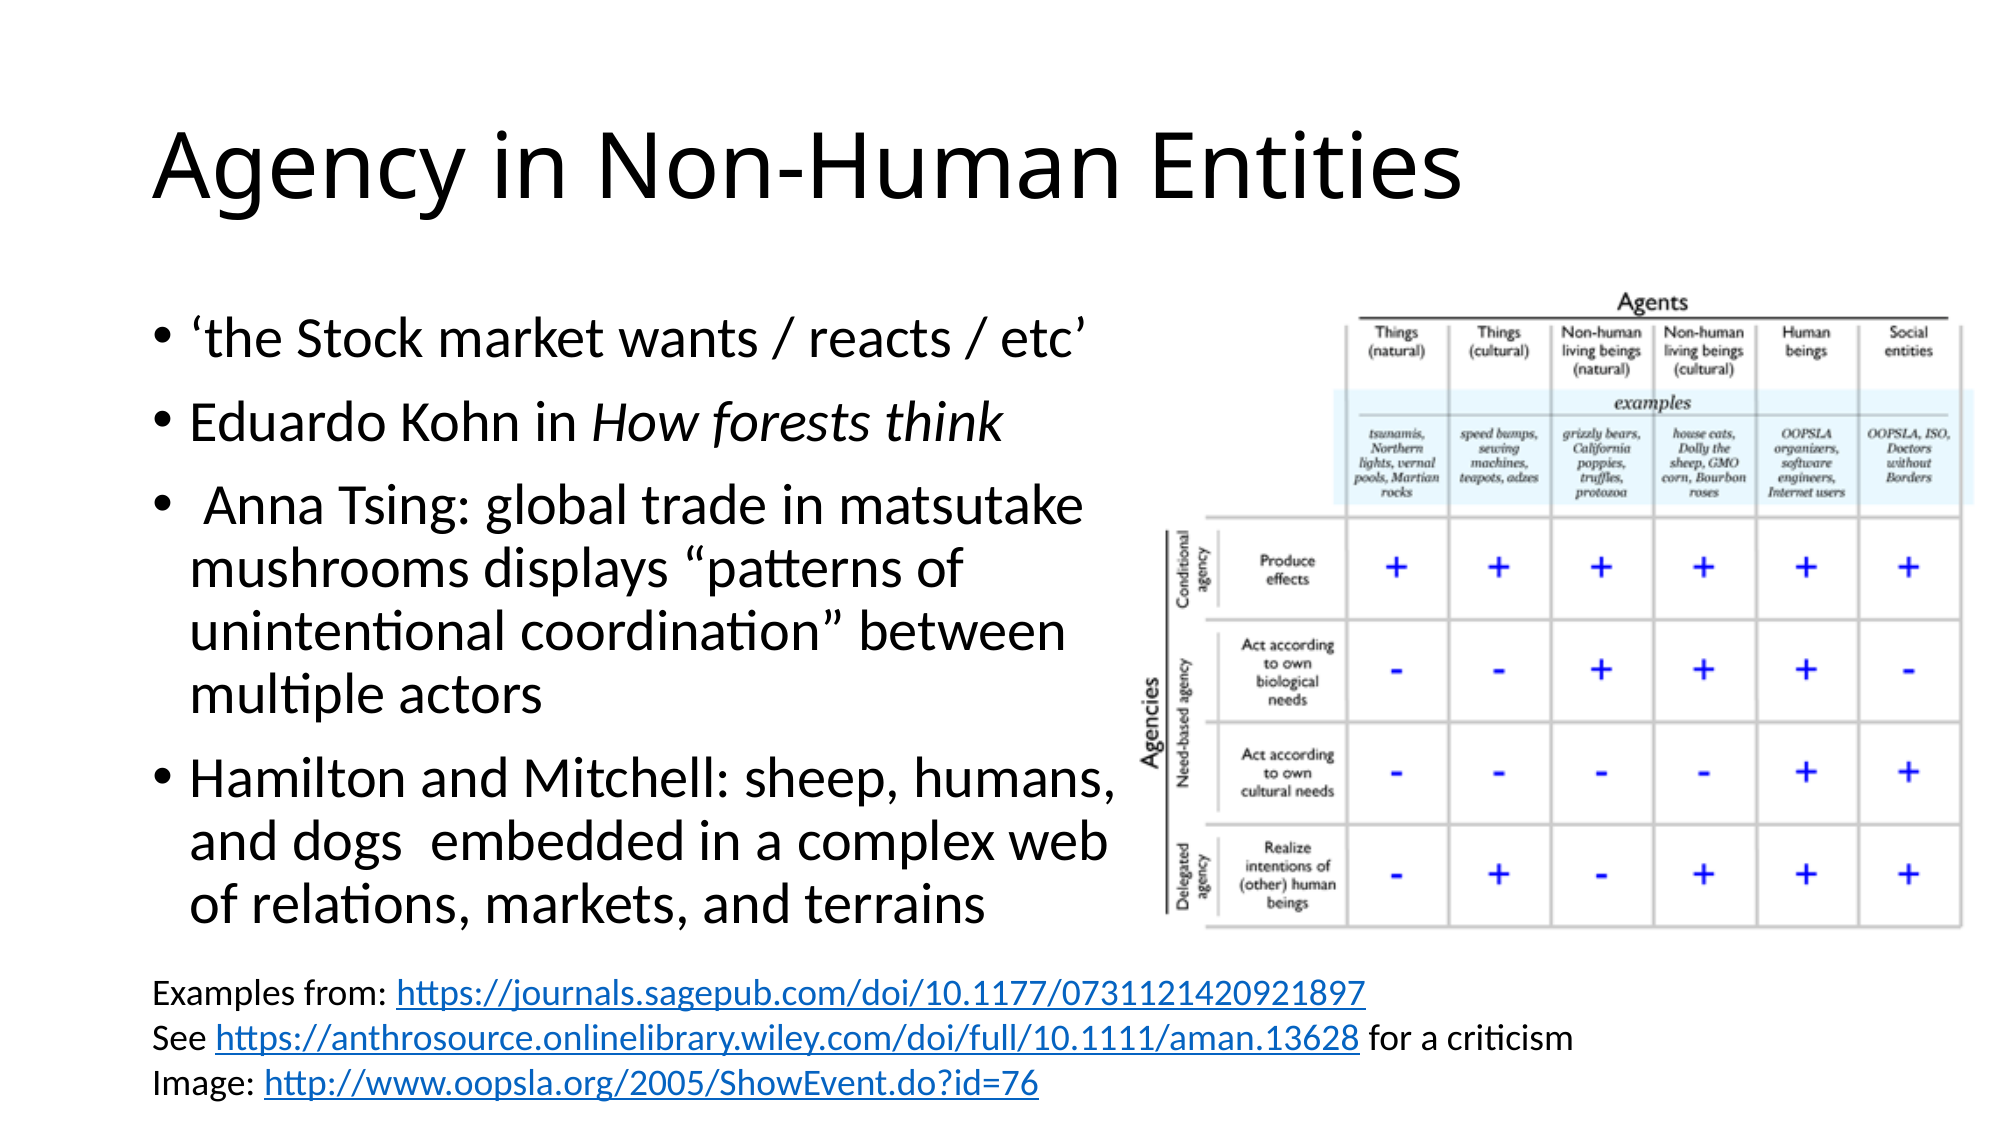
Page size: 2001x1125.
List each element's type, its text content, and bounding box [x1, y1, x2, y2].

list ‘the Stock market wants / reacts / etc’ Eduardo Kohn in How forests think Anna Tsing: global trade in matsutake mushrooms displays “patterns of unintentional coordination” between multiple actors Hamilton and Mitchell: sheep, humans, and dogs embedded in a complex web of relations, markets, and terrains [137, 299, 1184, 960]
picture [1124, 277, 1982, 946]
title Agency in Non-Human Entities [137, 59, 1863, 278]
text_box Examples from: https://journals.sagepub.com/doi/10.1177/0731121420921897 See https://anthrosource.onlinelibrary.wiley.com/doi/full/10.1111/aman.13628 for a criticism Image: http://www.oopsla.org/2005/ShowEvent.do?id=76 [137, 960, 1609, 1110]
